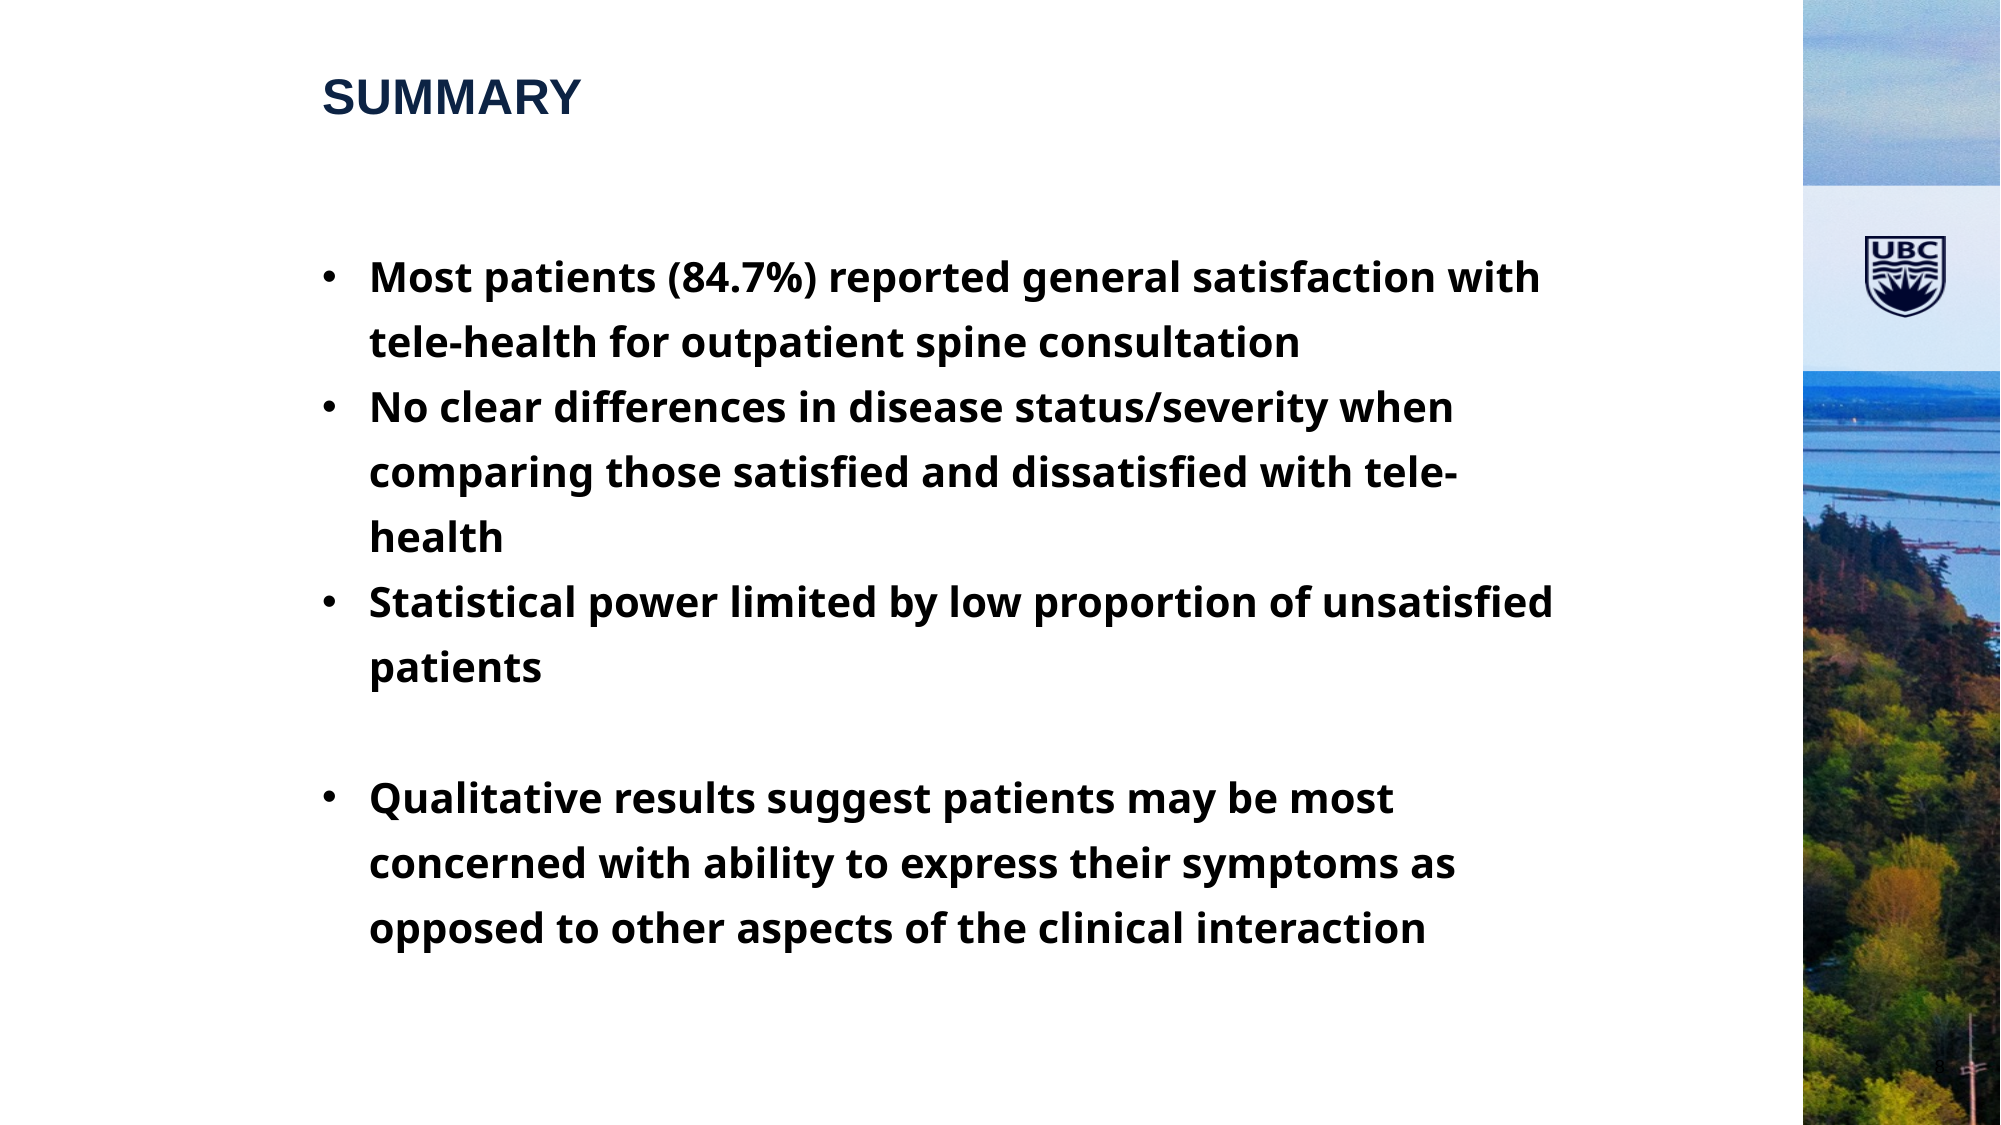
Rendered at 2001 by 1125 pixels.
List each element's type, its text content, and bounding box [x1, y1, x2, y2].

picture [1865, 236, 1946, 318]
list Most patients (84.7%) reported general satisfaction with tele-health for outpatient spine consultation No clear differences in disease status/severity when comparing those satisfied and dissatisfied with tele-health Statistical power limited by low proportion of unsatisfied patients Qualitative results suggest patients may be most concerned with ability to express their symptoms as opposed to other aspects of the clinical interaction [322, 185, 1579, 1071]
list Summary [322, 51, 1579, 155]
picture [1803, 372, 2000, 1125]
picture [1803, 0, 2000, 185]
